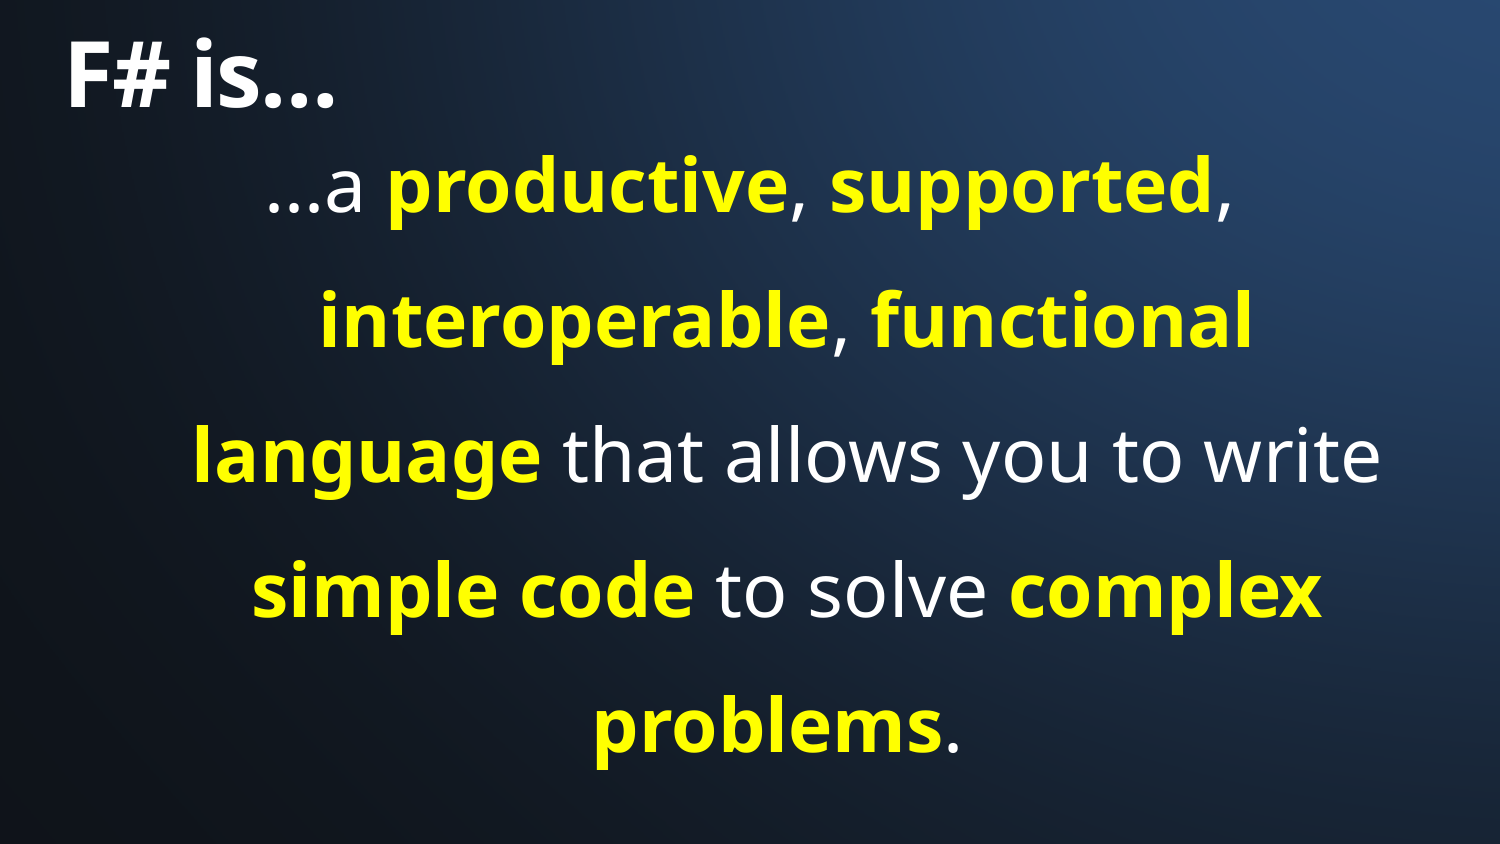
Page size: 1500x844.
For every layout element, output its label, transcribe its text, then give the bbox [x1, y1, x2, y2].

text_box [103, 184, 1425, 361]
title F# is… [63, 28, 1436, 129]
list ...a productive, supported, interoperable, functional language that allows you to write simple code to solve complex problems. [63, 381, 1436, 629]
picture [0, 0, 1500, 844]
